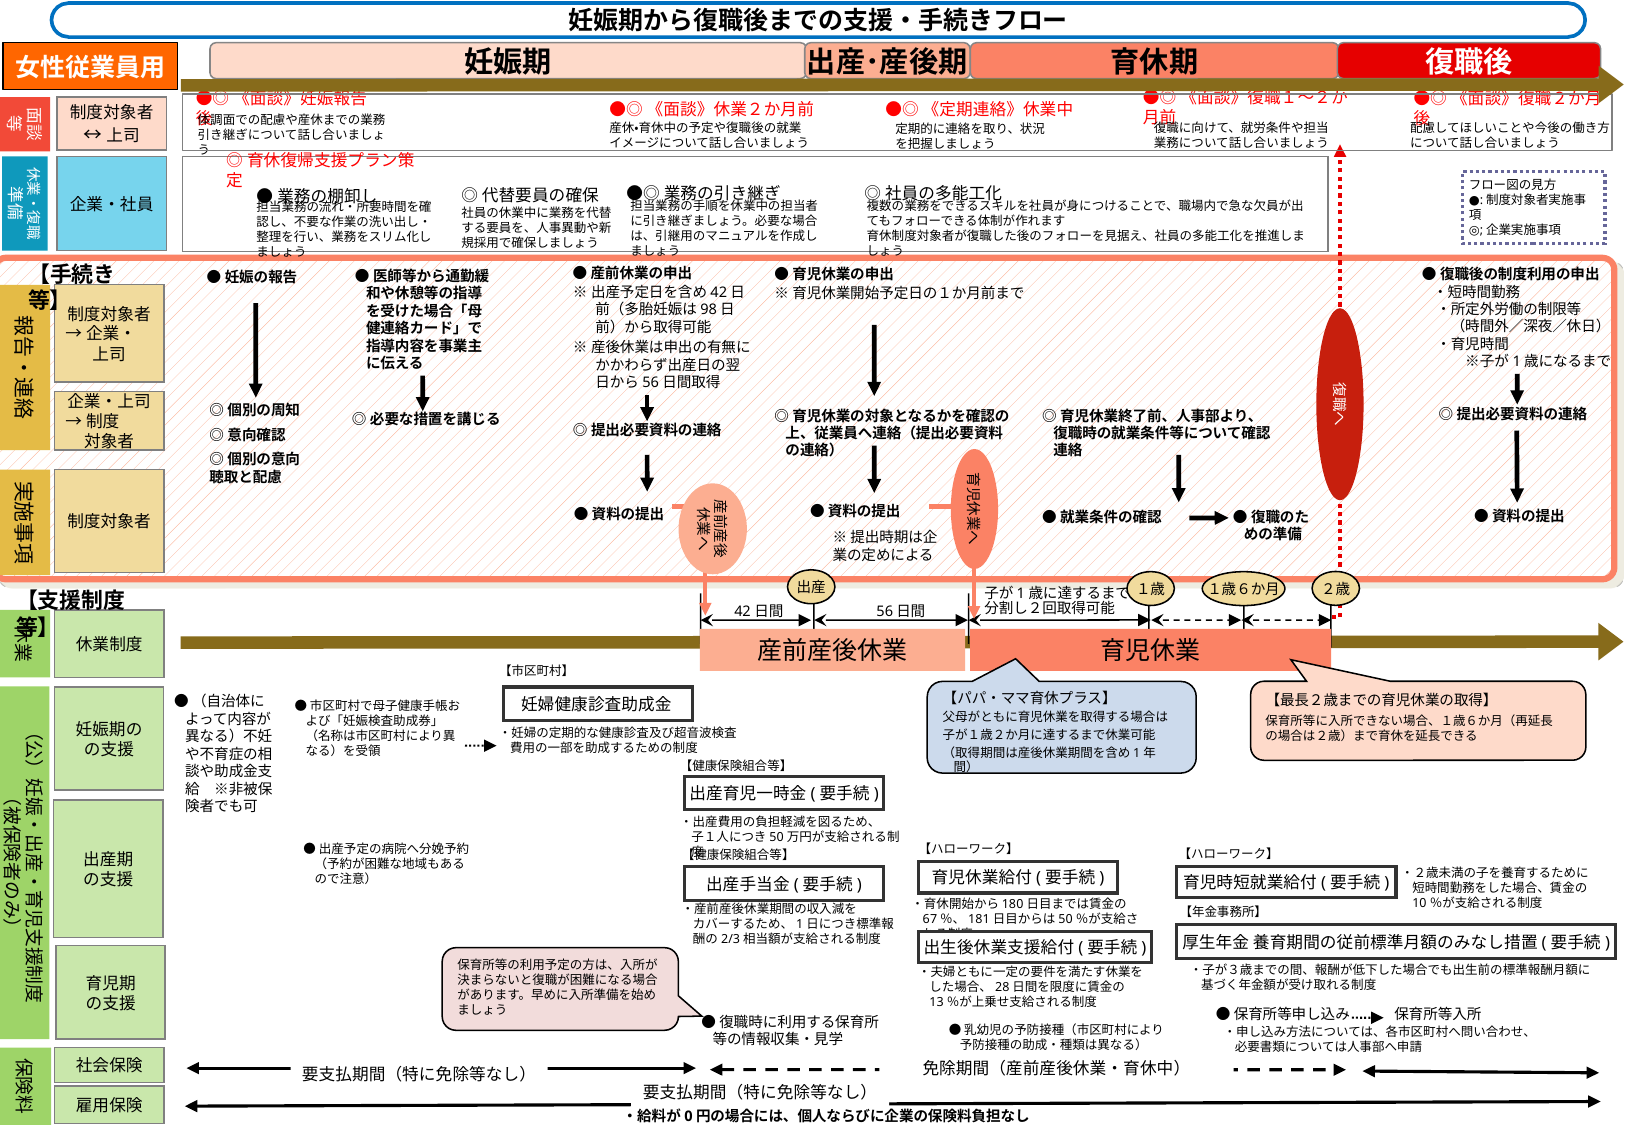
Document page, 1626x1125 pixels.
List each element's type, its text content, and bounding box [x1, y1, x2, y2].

text_box 妊娠期から復職後までの支援・手続きフロー [51, 2, 1586, 38]
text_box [0, 42, 1625, 1125]
